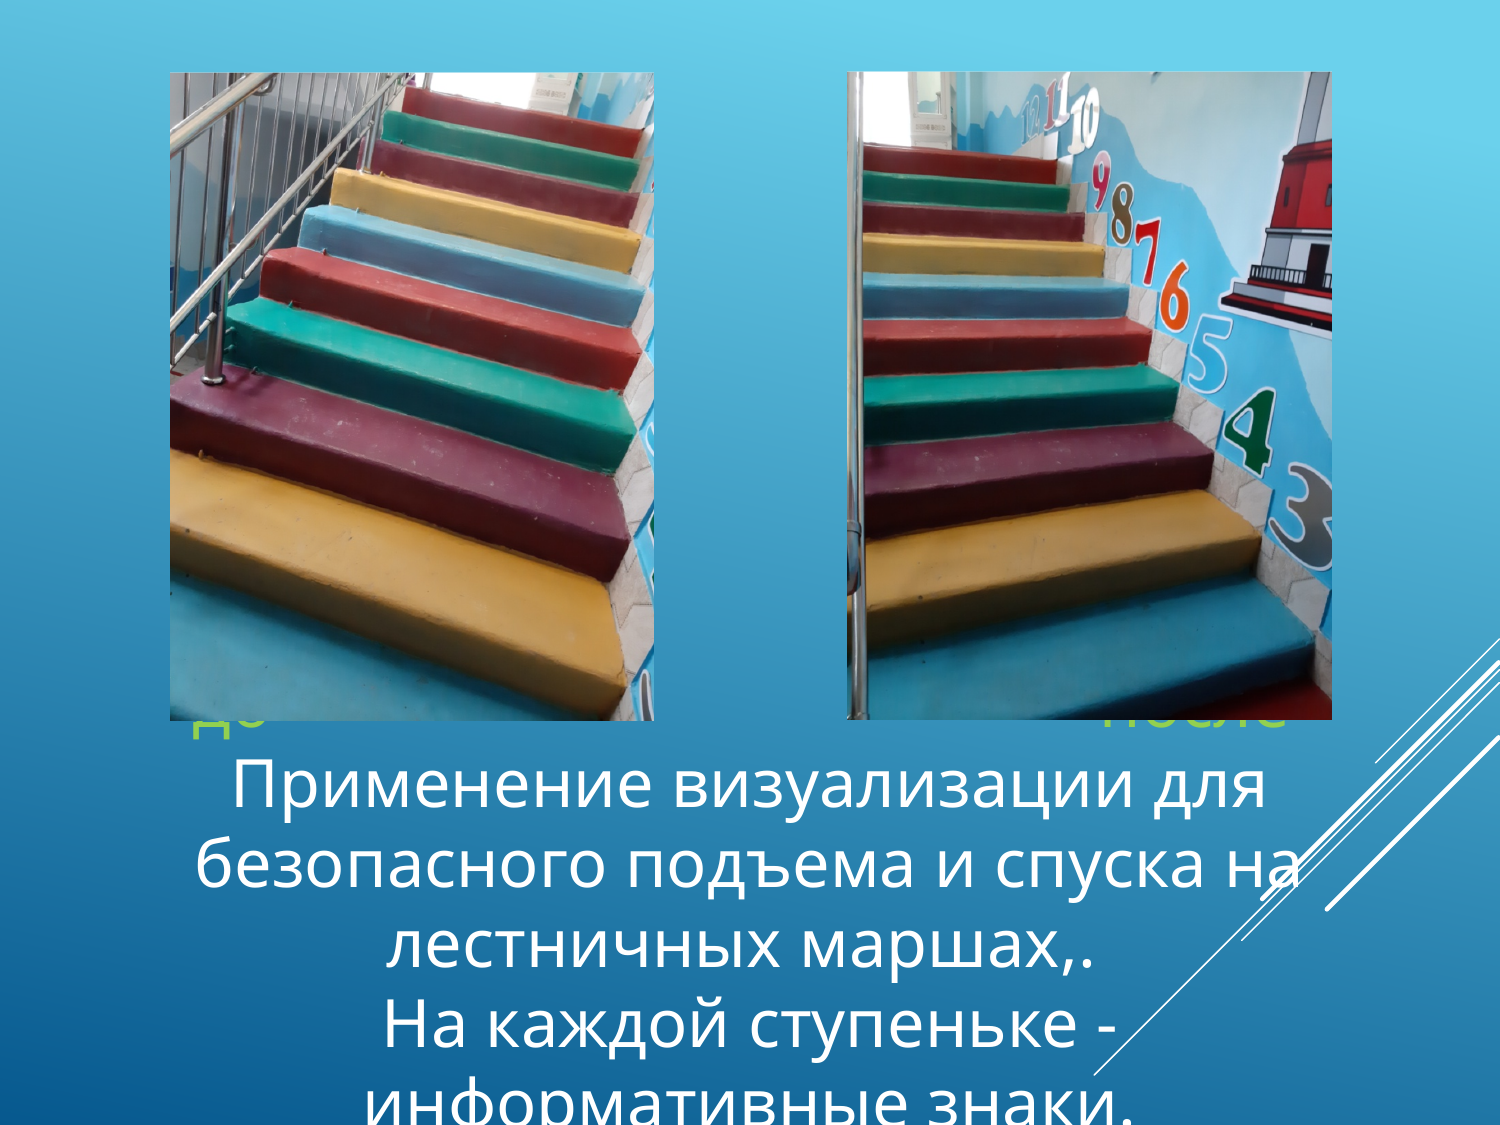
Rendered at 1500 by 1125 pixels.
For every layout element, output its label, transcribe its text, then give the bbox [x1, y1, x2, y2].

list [87, 153, 736, 640]
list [764, 153, 1413, 639]
title до после Применение визуализации для безопасного подъема и спуска на лестничных маршах,. На каждой ступеньке - информативные знаки. [168, 719, 1332, 1083]
picture [847, 72, 1332, 153]
picture [170, 73, 654, 153]
picture [847, 639, 1332, 719]
picture [170, 640, 654, 720]
